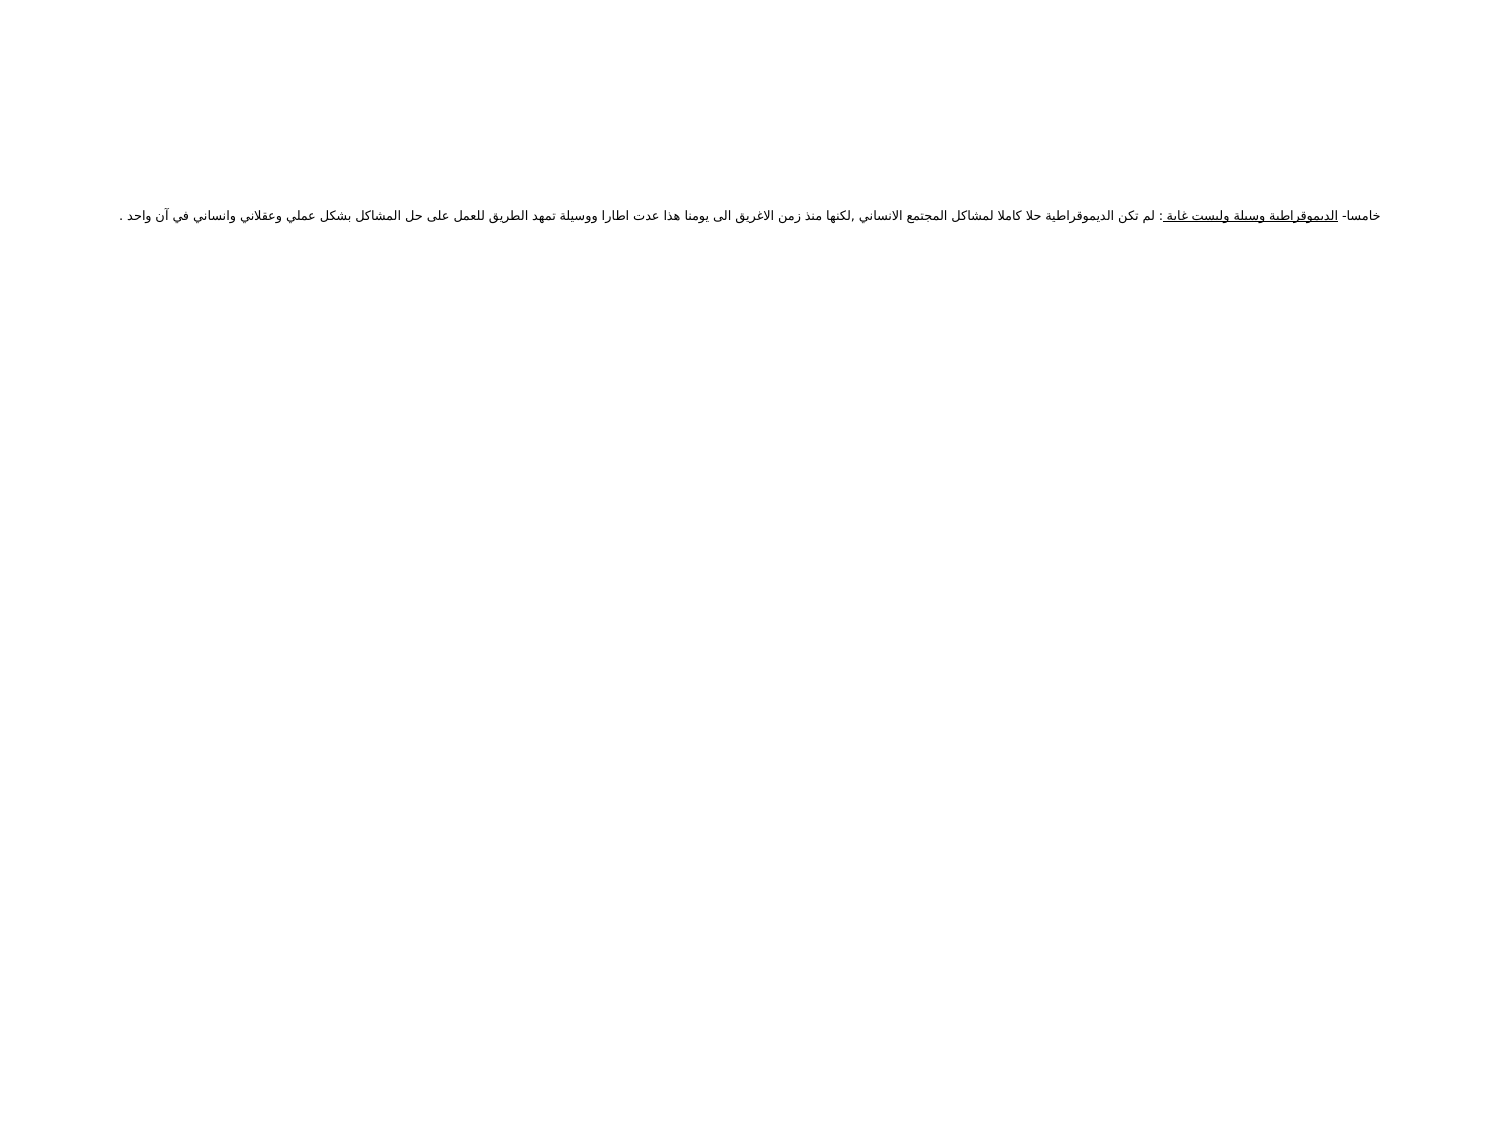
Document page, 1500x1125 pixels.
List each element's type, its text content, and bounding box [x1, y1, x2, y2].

title خامسا- الديموقراطية وسيلة وليست غاية : لم تكن الديموقراطية حلا كاملا لمشاكل المجتمع الانساني ,لكنها منذ زمن الاغريق الى يومنا هذا عدت اطارا ووسيلة تمهد الطريق للعمل على حل المشاكل بشكل عملي وعقلاني وانساني في آن واحد . [75, 45, 1425, 233]
